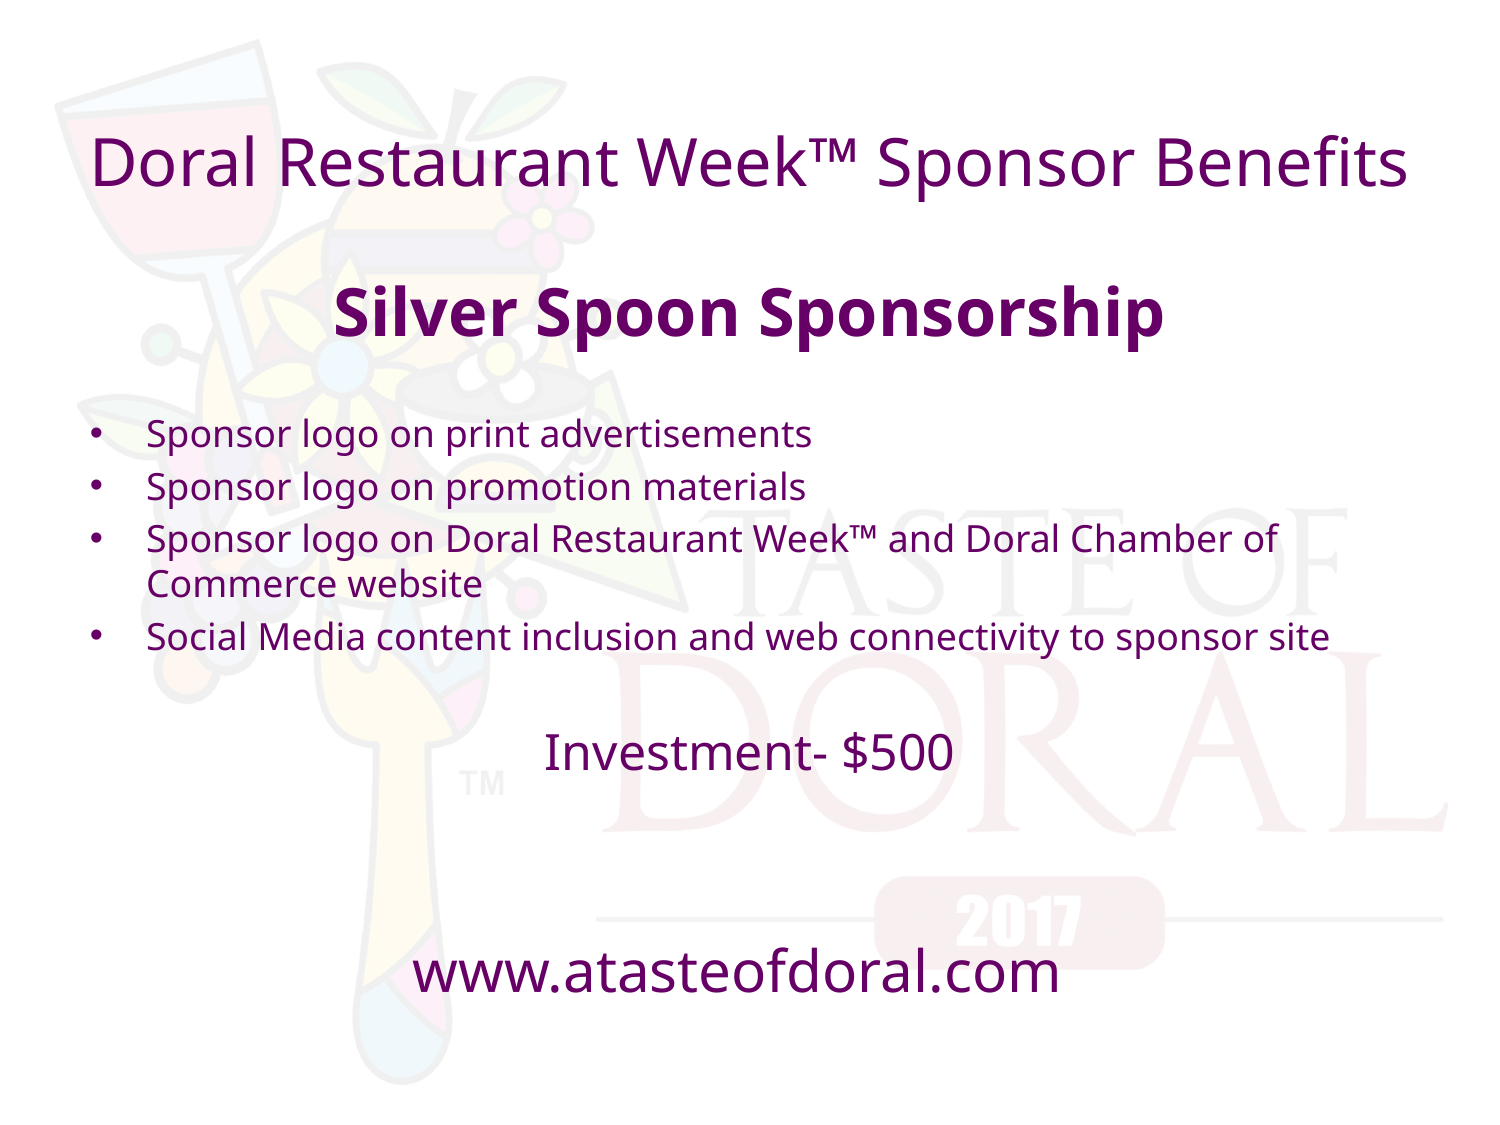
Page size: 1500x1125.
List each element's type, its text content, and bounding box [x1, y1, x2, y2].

text_box Silver Spoon Sponsorship Sponsor logo on print advertisements Sponsor logo on promotion materials Sponsor logo on Doral Restaurant Week™ and Doral Chamber of Commerce website Social Media content inclusion and web connectivity to sponsor site Investment- $500 [74, 262, 1425, 888]
text_box Doral Restaurant Week™ Sponsor Benefits [50, 112, 1450, 225]
text_box www.atasteofdoral.com [362, 926, 1113, 1012]
